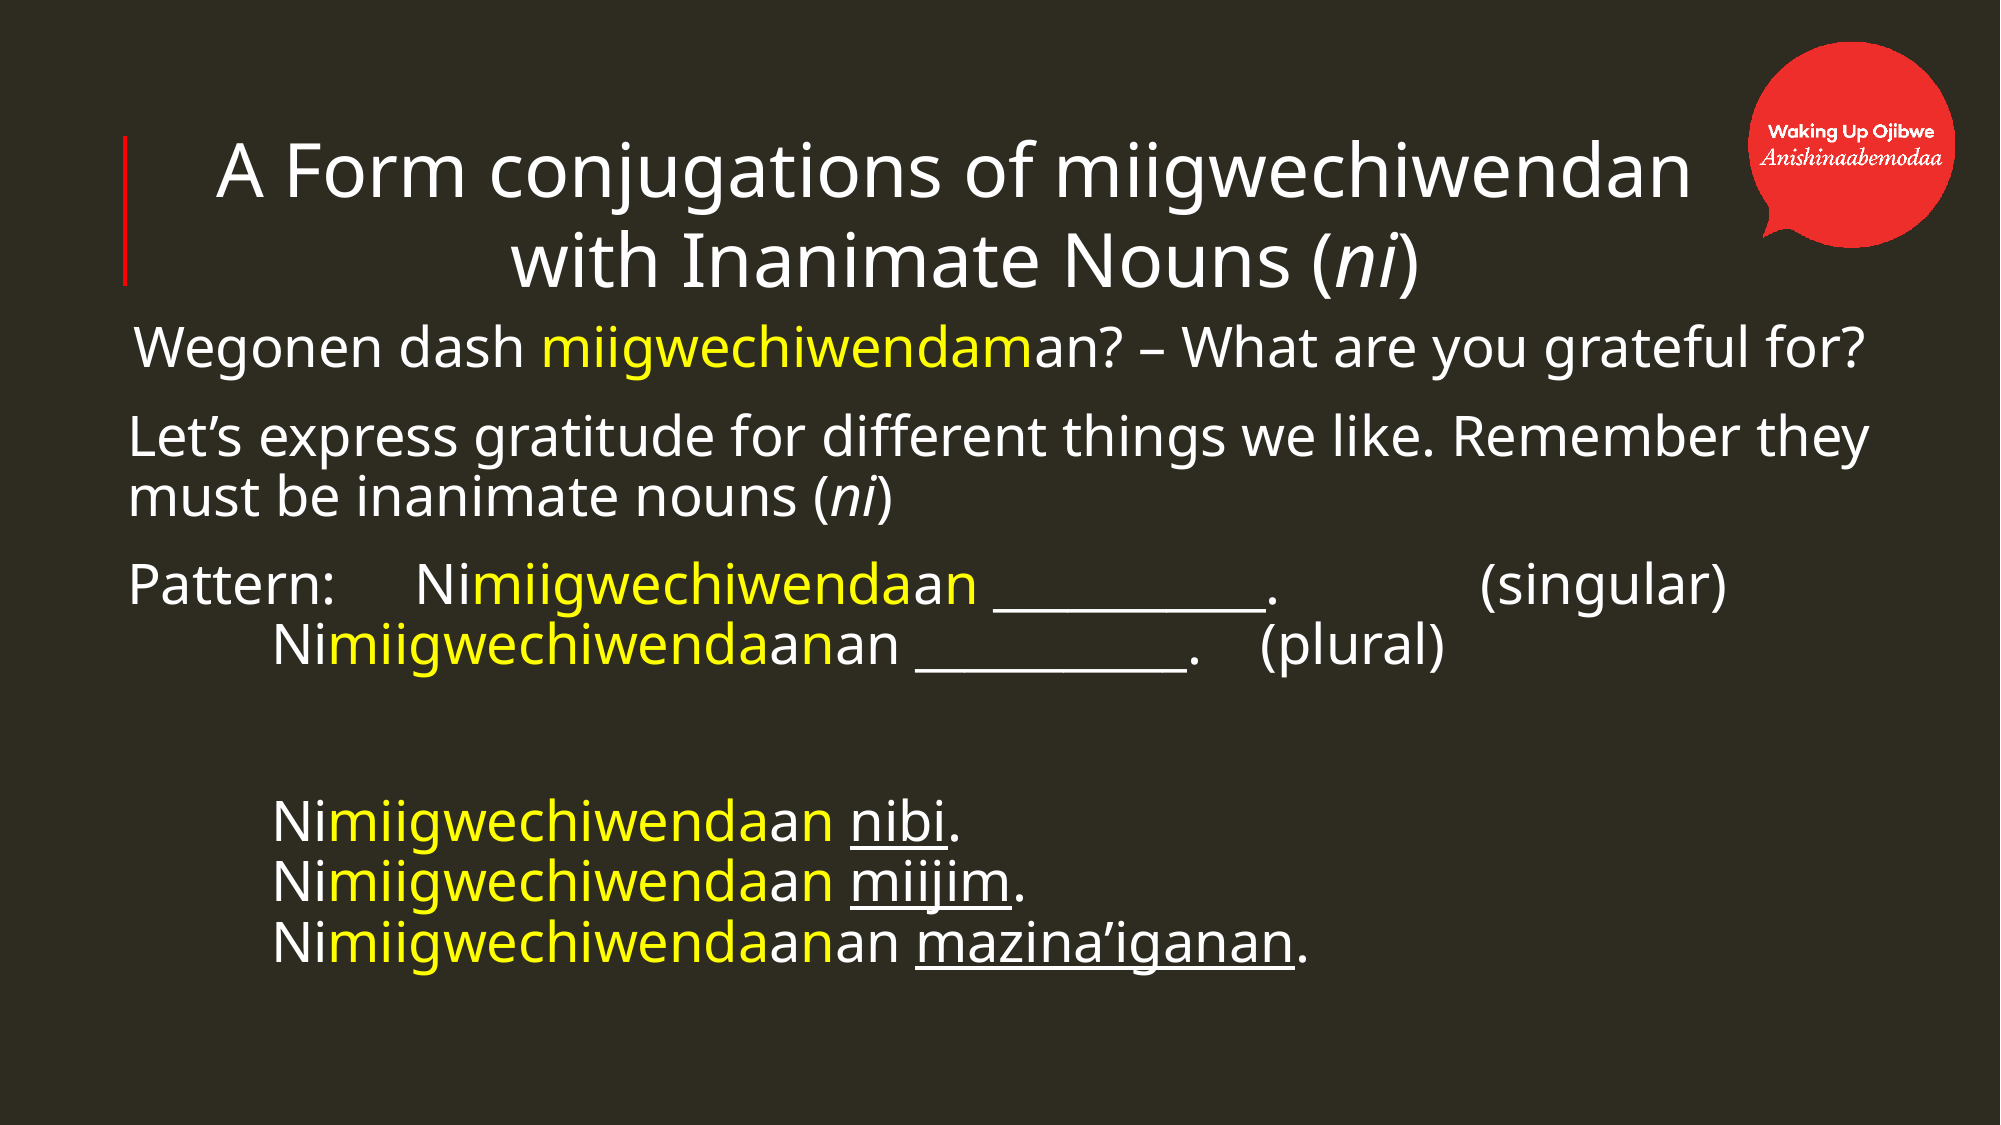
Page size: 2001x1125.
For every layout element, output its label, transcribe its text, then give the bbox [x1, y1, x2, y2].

text_box A Form conjugations of miigwechiwendan with Inanimate Nouns (ni) [201, 115, 1729, 310]
picture [1736, 32, 1963, 259]
list Wegonen dash miigwechiwendaman? – What are you grateful for? Let’s express gratitude for different things we like. Remember they must be inanimate nouns (ni) Pattern: Nimiigwechiwendaan ___________. (singular) Nimiigwechiwendaanan ___________. (plural) Nimiigwechiwendaan nibi. Nimiigwechiwendaan miijim. Nimiigwechiwendaanan mazina’iganan. [119, 311, 1881, 1100]
